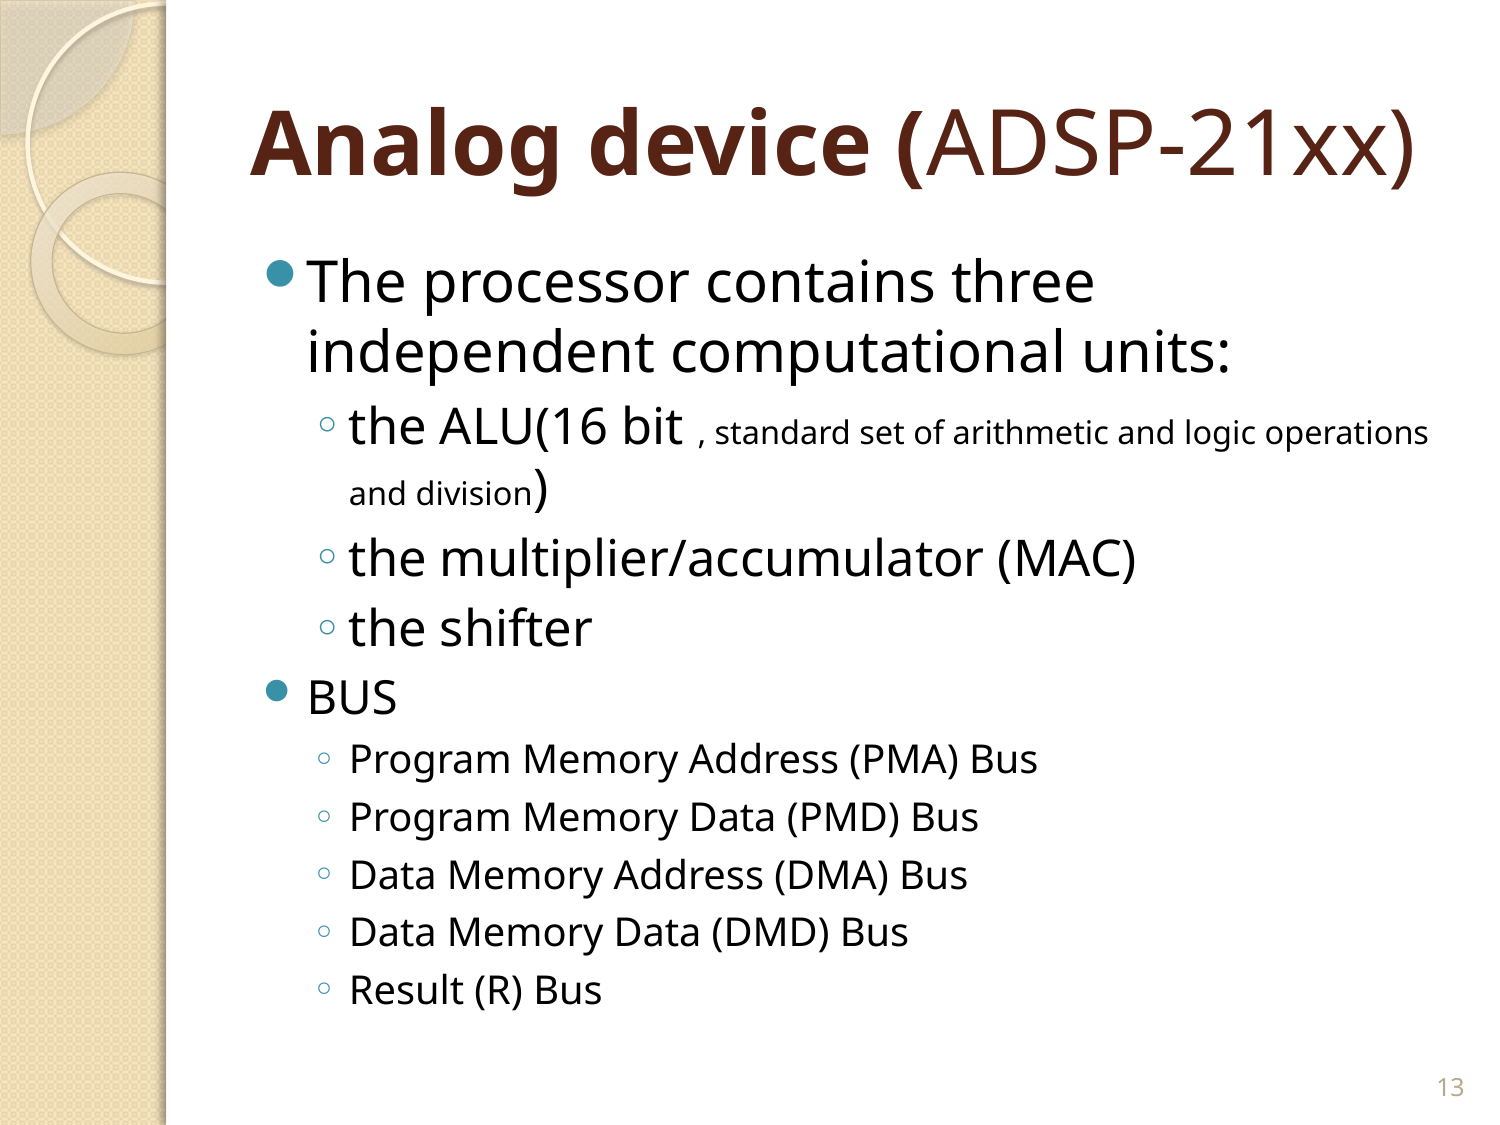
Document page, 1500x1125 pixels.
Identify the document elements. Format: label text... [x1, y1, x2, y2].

title Analog device (ADSP-21xx) [235, 45, 1466, 233]
list The processor contains three independent computational units: the ALU(16 bit , standard set of arithmetic and logic operations and division) the multiplier/accumulator (MAC) the shifter BUS Program Memory Address (PMA) Bus Program Memory Data (PMD) Bus Data Memory Address (DMA) Bus Data Memory Data (DMD) Bus Result (R) Bus [235, 237, 1466, 1025]
slide_number 13 [1413, 1034, 1488, 1113]
